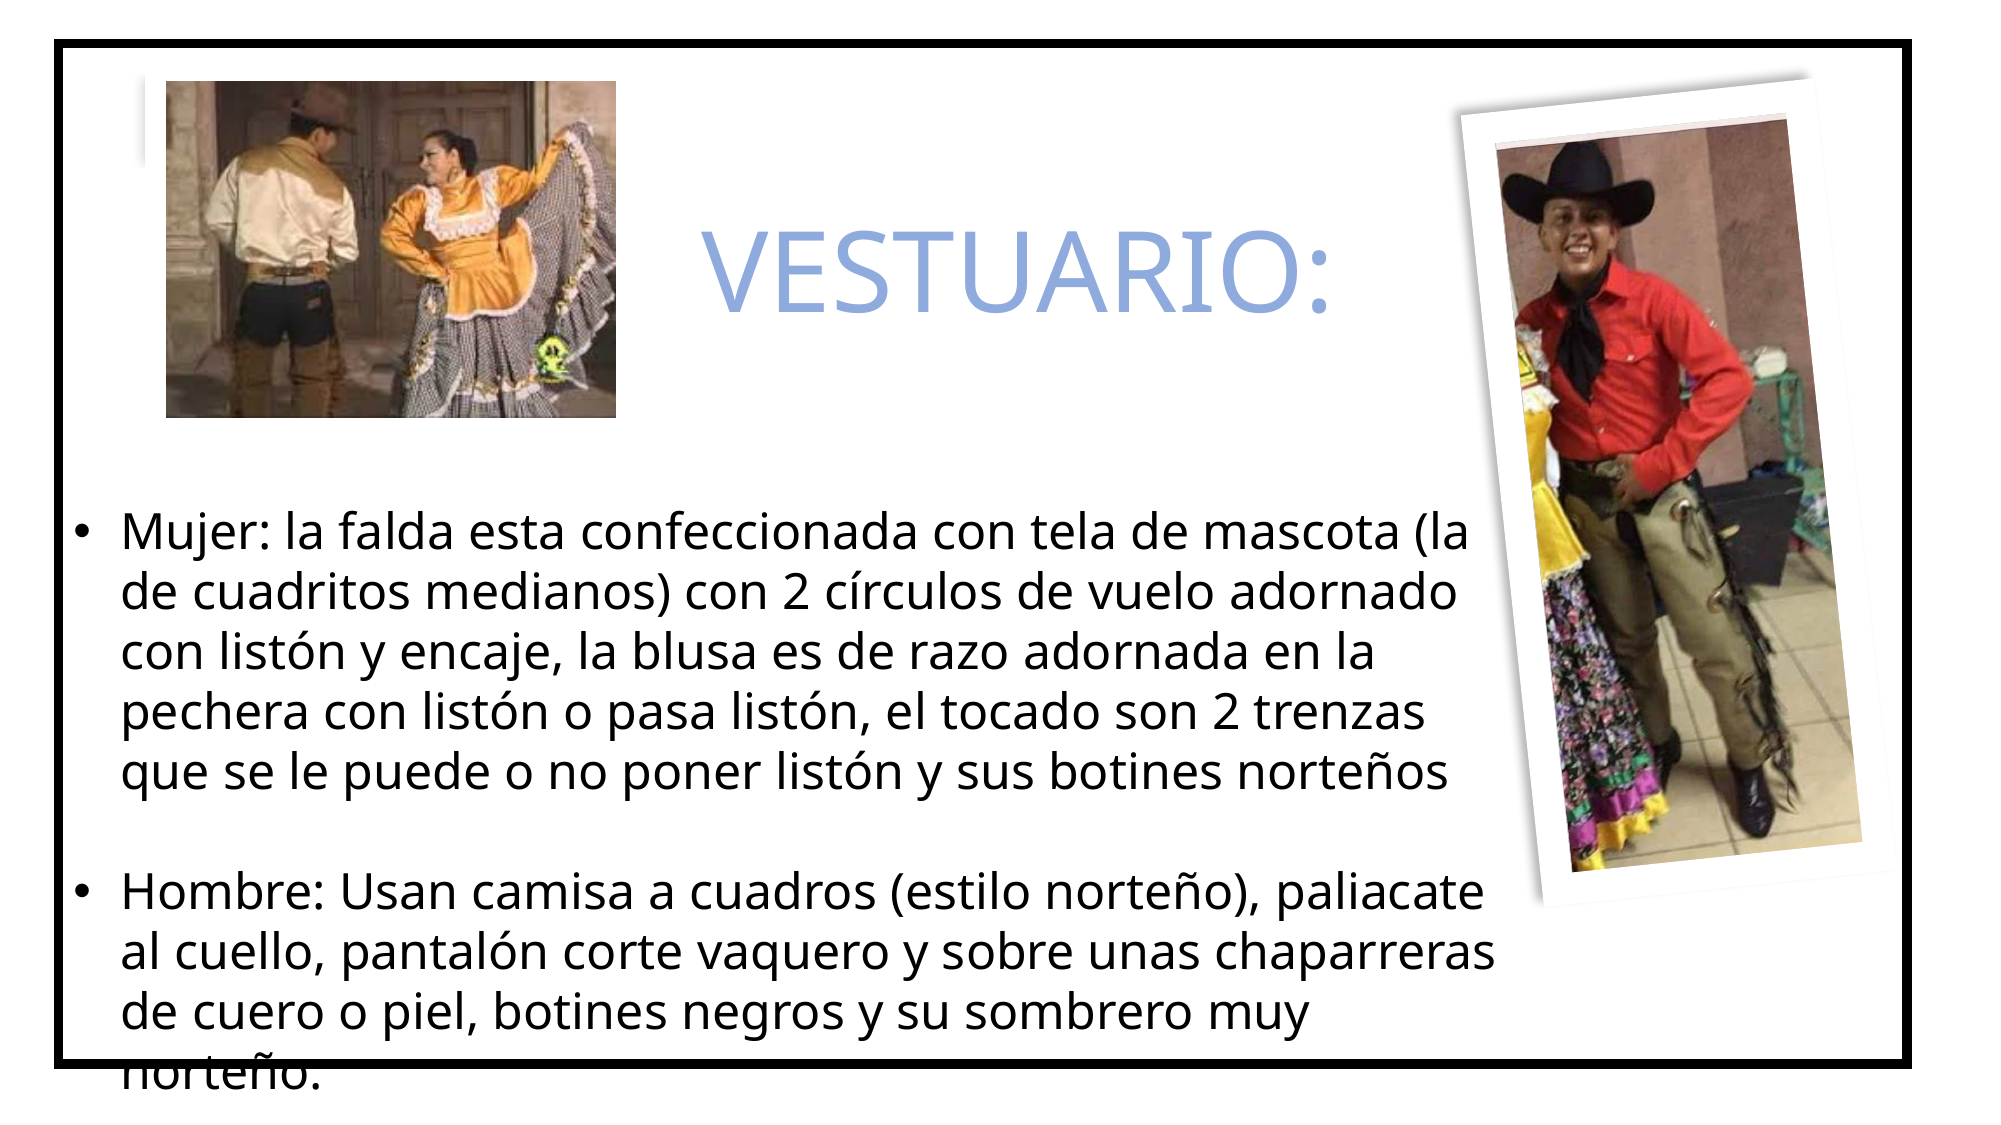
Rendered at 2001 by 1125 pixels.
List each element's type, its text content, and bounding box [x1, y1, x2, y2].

text_box [58, 42, 1908, 1065]
text_box Mujer: la falda esta confeccionada con tela de mascota (la de cuadritos medianos) con 2 círculos de vuelo adornado con listón y encaje, la blusa es de razo adornada en la pechera con listón o pasa listón, el tocado son 2 trenzas que se le puede o no poner listón y sus botines norteños Hombre: Usan camisa a cuadros (estilo norteño), paliacate al cuello, pantalón corte vaquero y sobre unas chaparreras de cuero o piel, botines negros y su sombrero muy norteño. [58, 1065, 1533, 1108]
picture [166, 80, 617, 419]
picture [1532, 125, 1826, 860]
